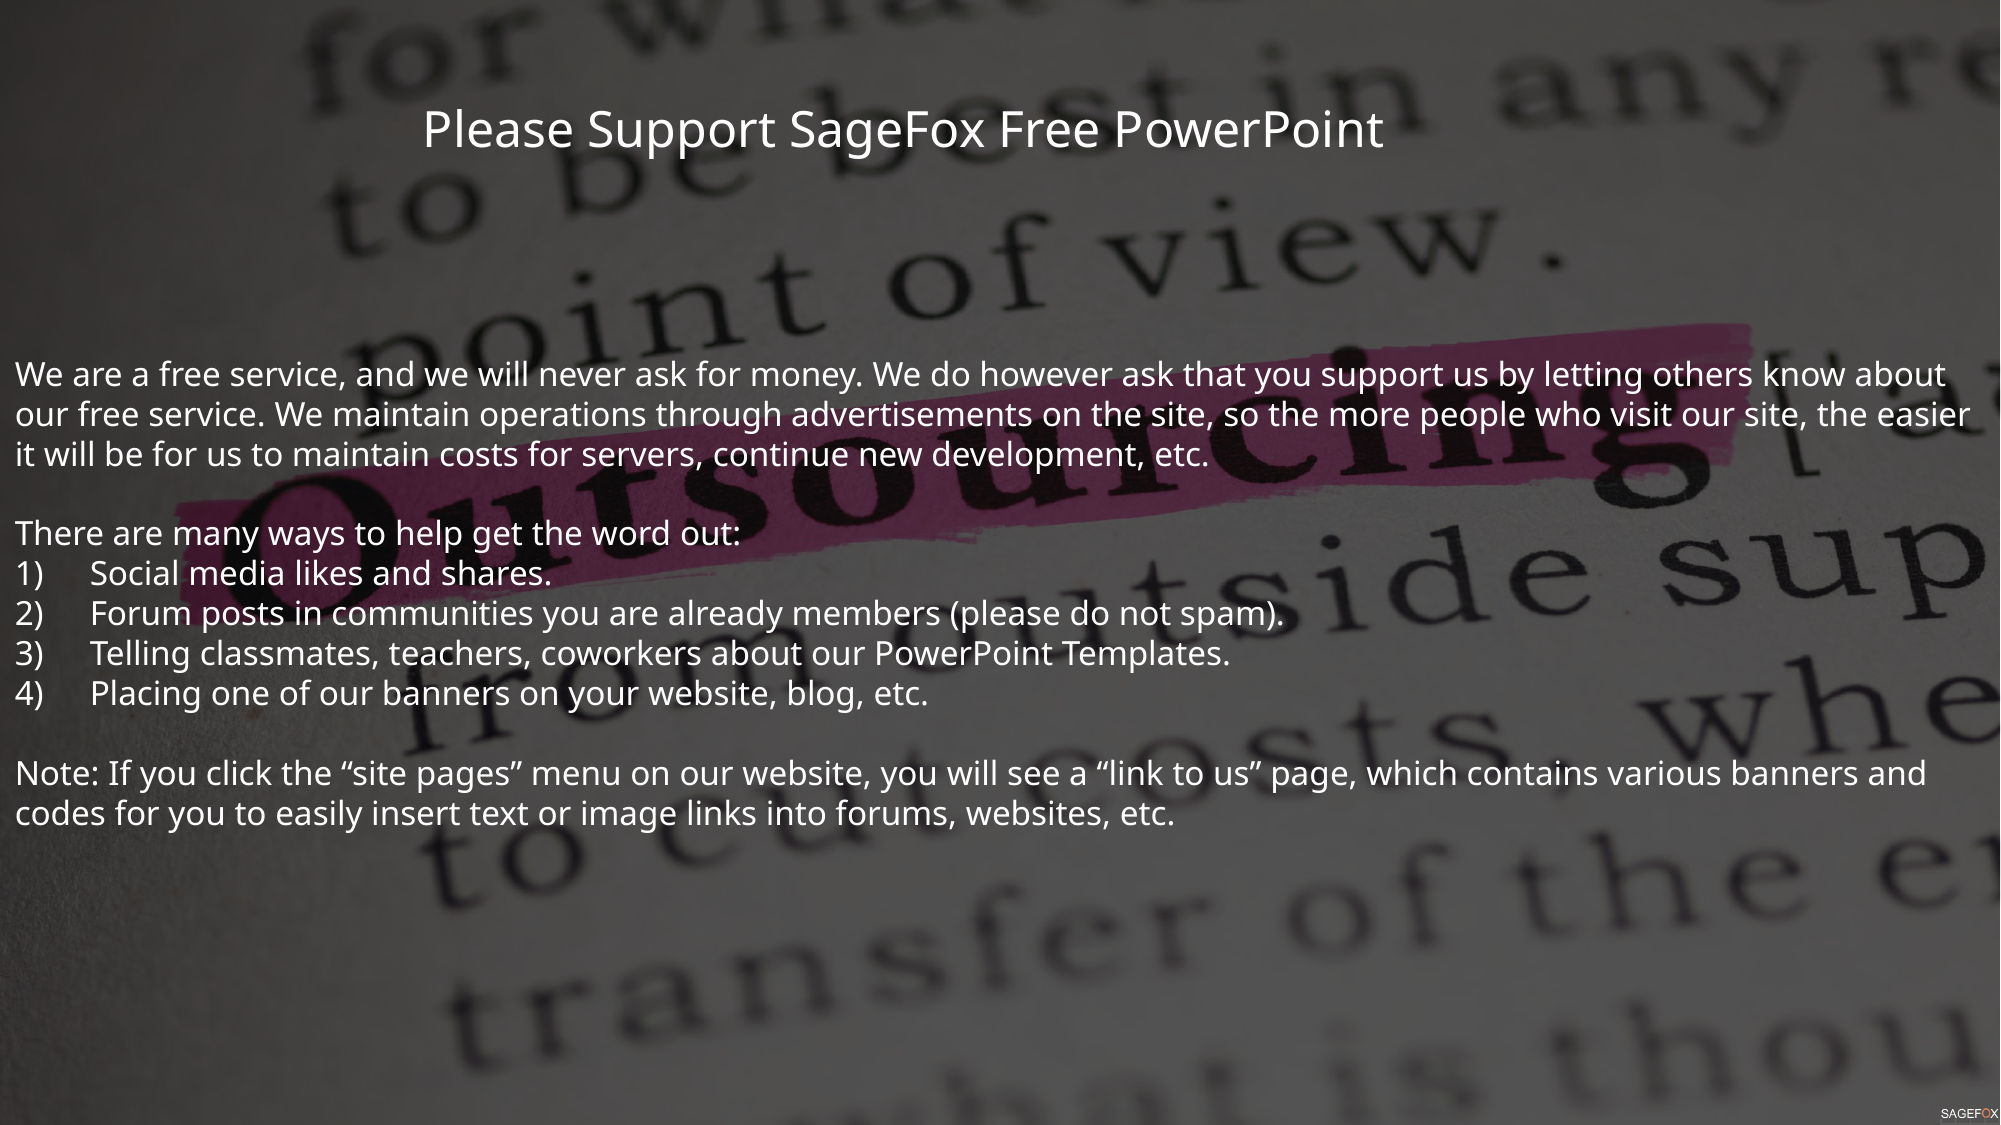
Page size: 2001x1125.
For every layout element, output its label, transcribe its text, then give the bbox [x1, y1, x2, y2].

title Please Support SageFox Free PowerPoint [363, 72, 1444, 190]
text_box We are a free service, and we will never ask for money. We do however ask that you support us by letting others know about our free service. We maintain operations through advertisements on the site, so the more people who visit our site, the easier it will be for us to maintain costs for servers, continue new development, etc. There are many ways to help get the word out: Social media likes and shares. Forum posts in communities you are already members (please do not spam). Telling classmates, teachers, coworkers about our PowerPoint Templates. Placing one of our banners on your website, blog, etc. Note: If you click the “site pages” menu on our website, you will see a “link to us” page, which contains various banners and codes for you to easily insert text or image links into forums, websites, etc. [0, 0, 2000, 1125]
